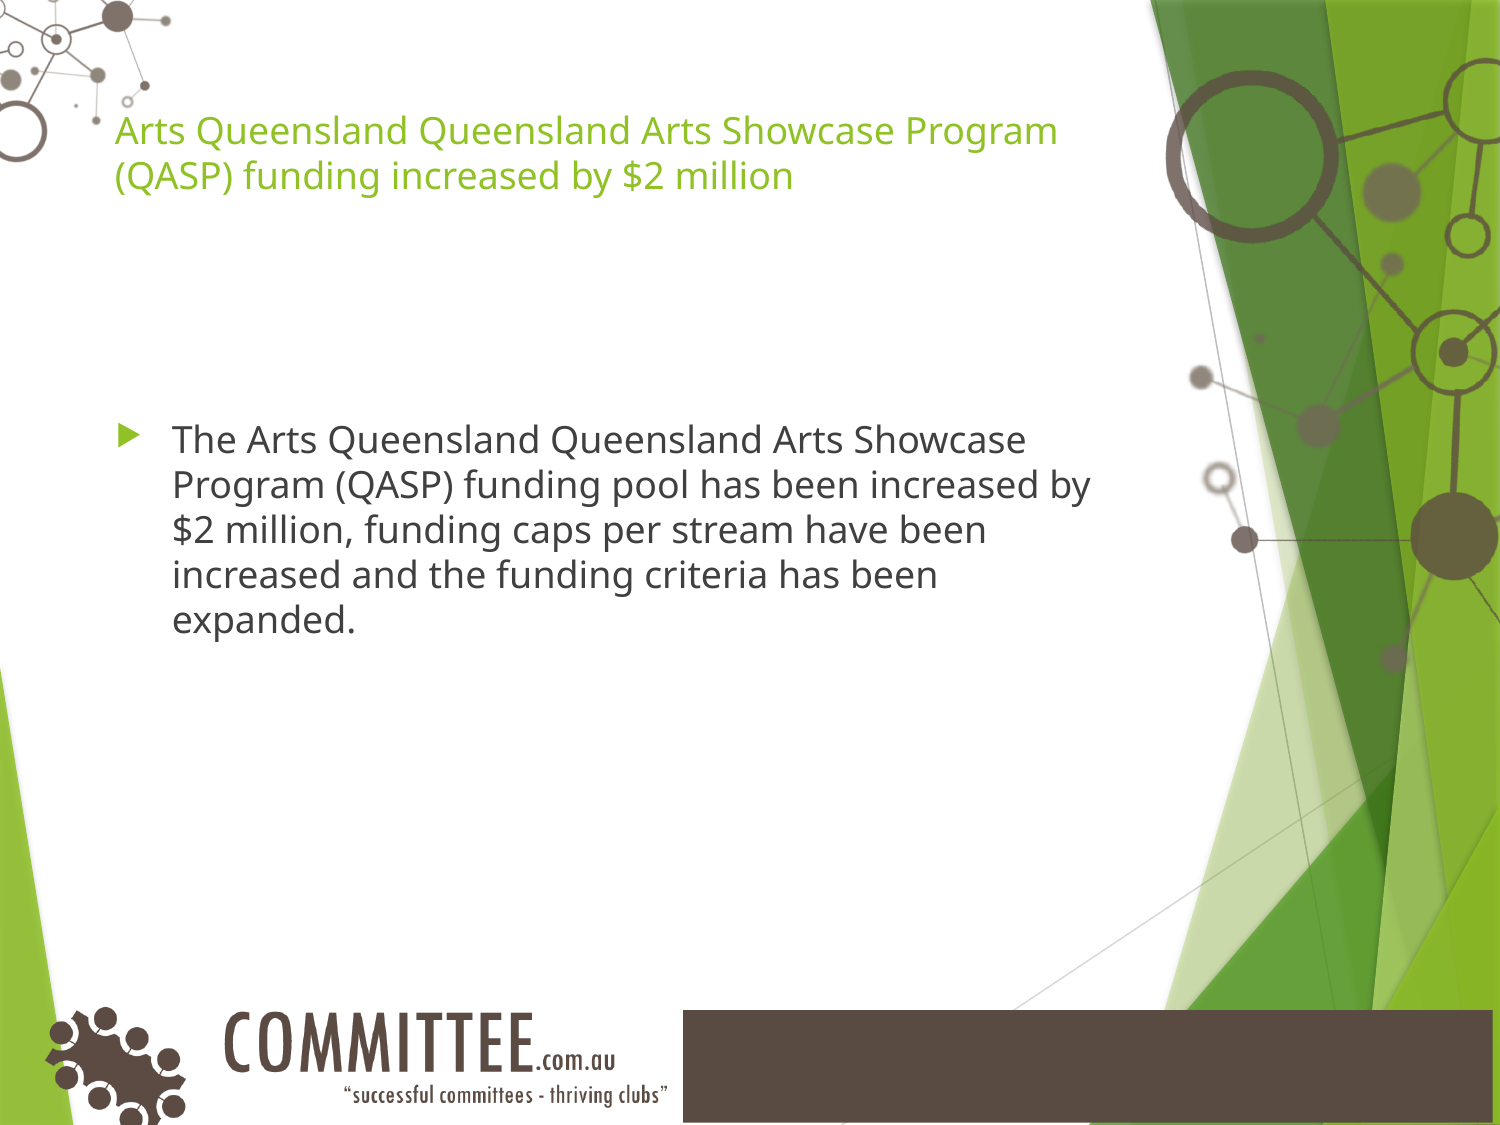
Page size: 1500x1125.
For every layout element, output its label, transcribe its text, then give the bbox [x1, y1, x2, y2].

picture [955, 0, 1500, 770]
title Arts Queensland Queensland Arts Showcase Program (QASP) funding increased by $2 million [99, 99, 1142, 251]
picture [30, 985, 684, 1125]
list The Arts Queensland Queensland Arts Showcase Program (QASP) funding pool has been increased by $2 million, funding caps per stream have been increased and the funding criteria has been expanded. [100, 408, 1142, 948]
picture [0, 0, 185, 204]
